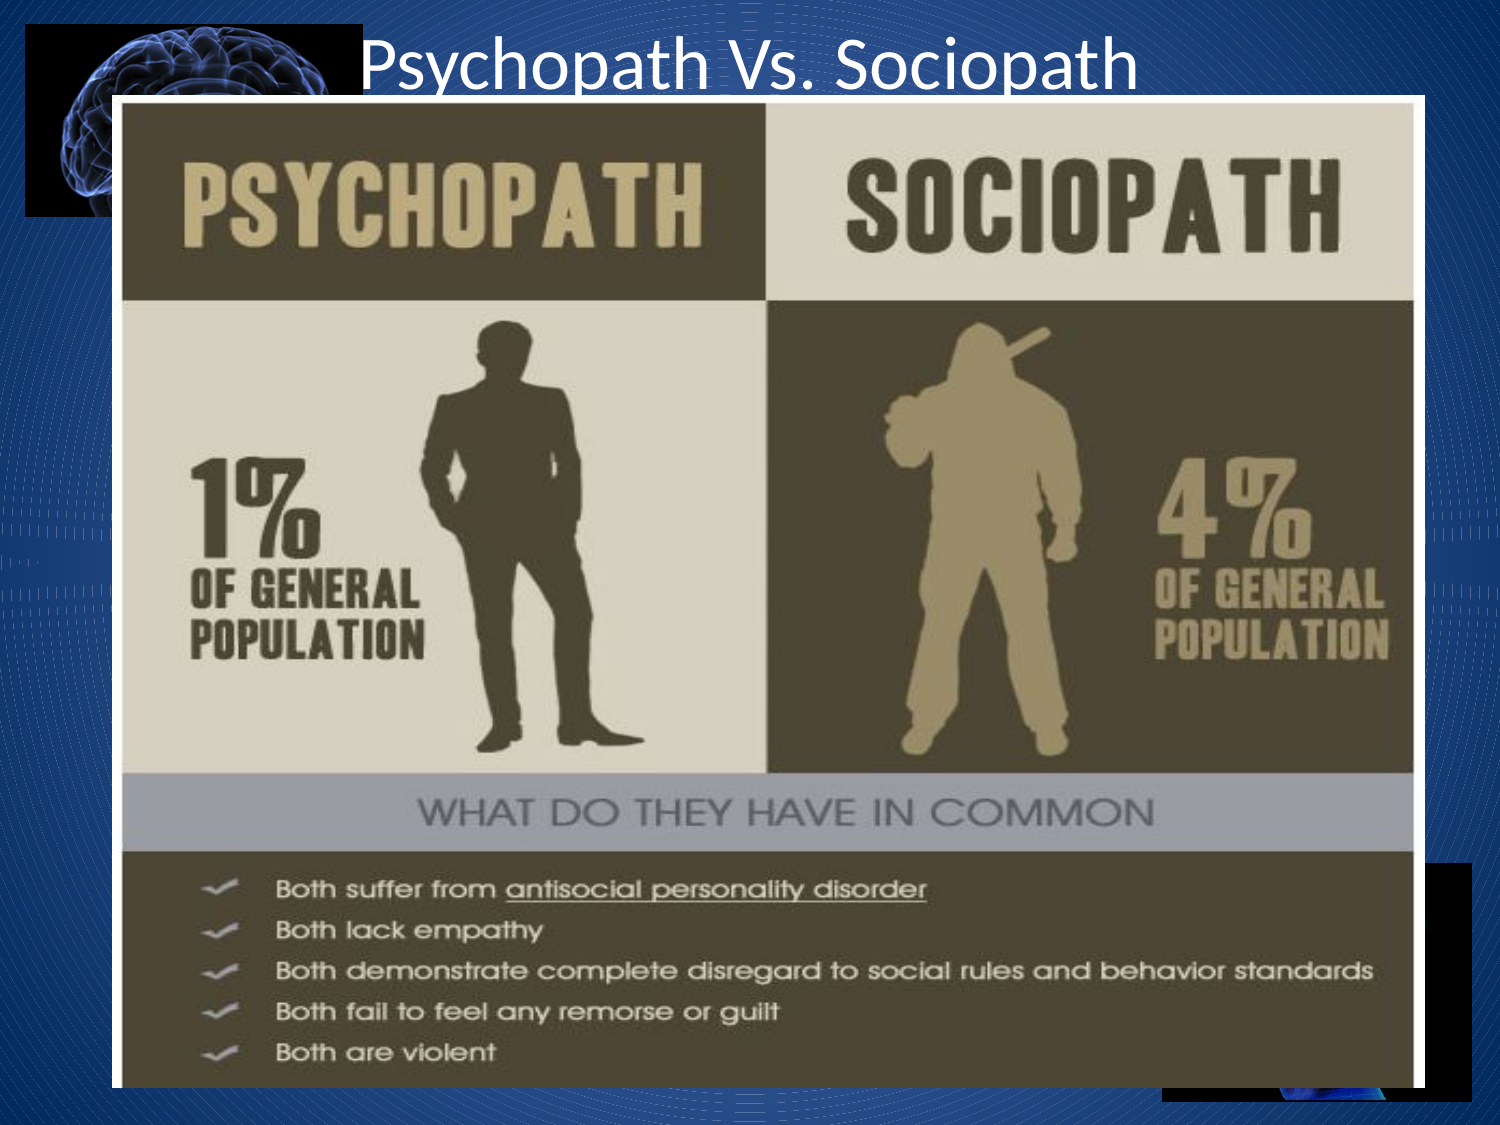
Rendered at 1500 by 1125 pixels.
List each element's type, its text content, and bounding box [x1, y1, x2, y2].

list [112, 95, 1426, 1088]
picture [1162, 863, 1472, 1102]
picture [25, 24, 112, 217]
title Psychopath Vs. Sociopath [75, 5, 1425, 113]
